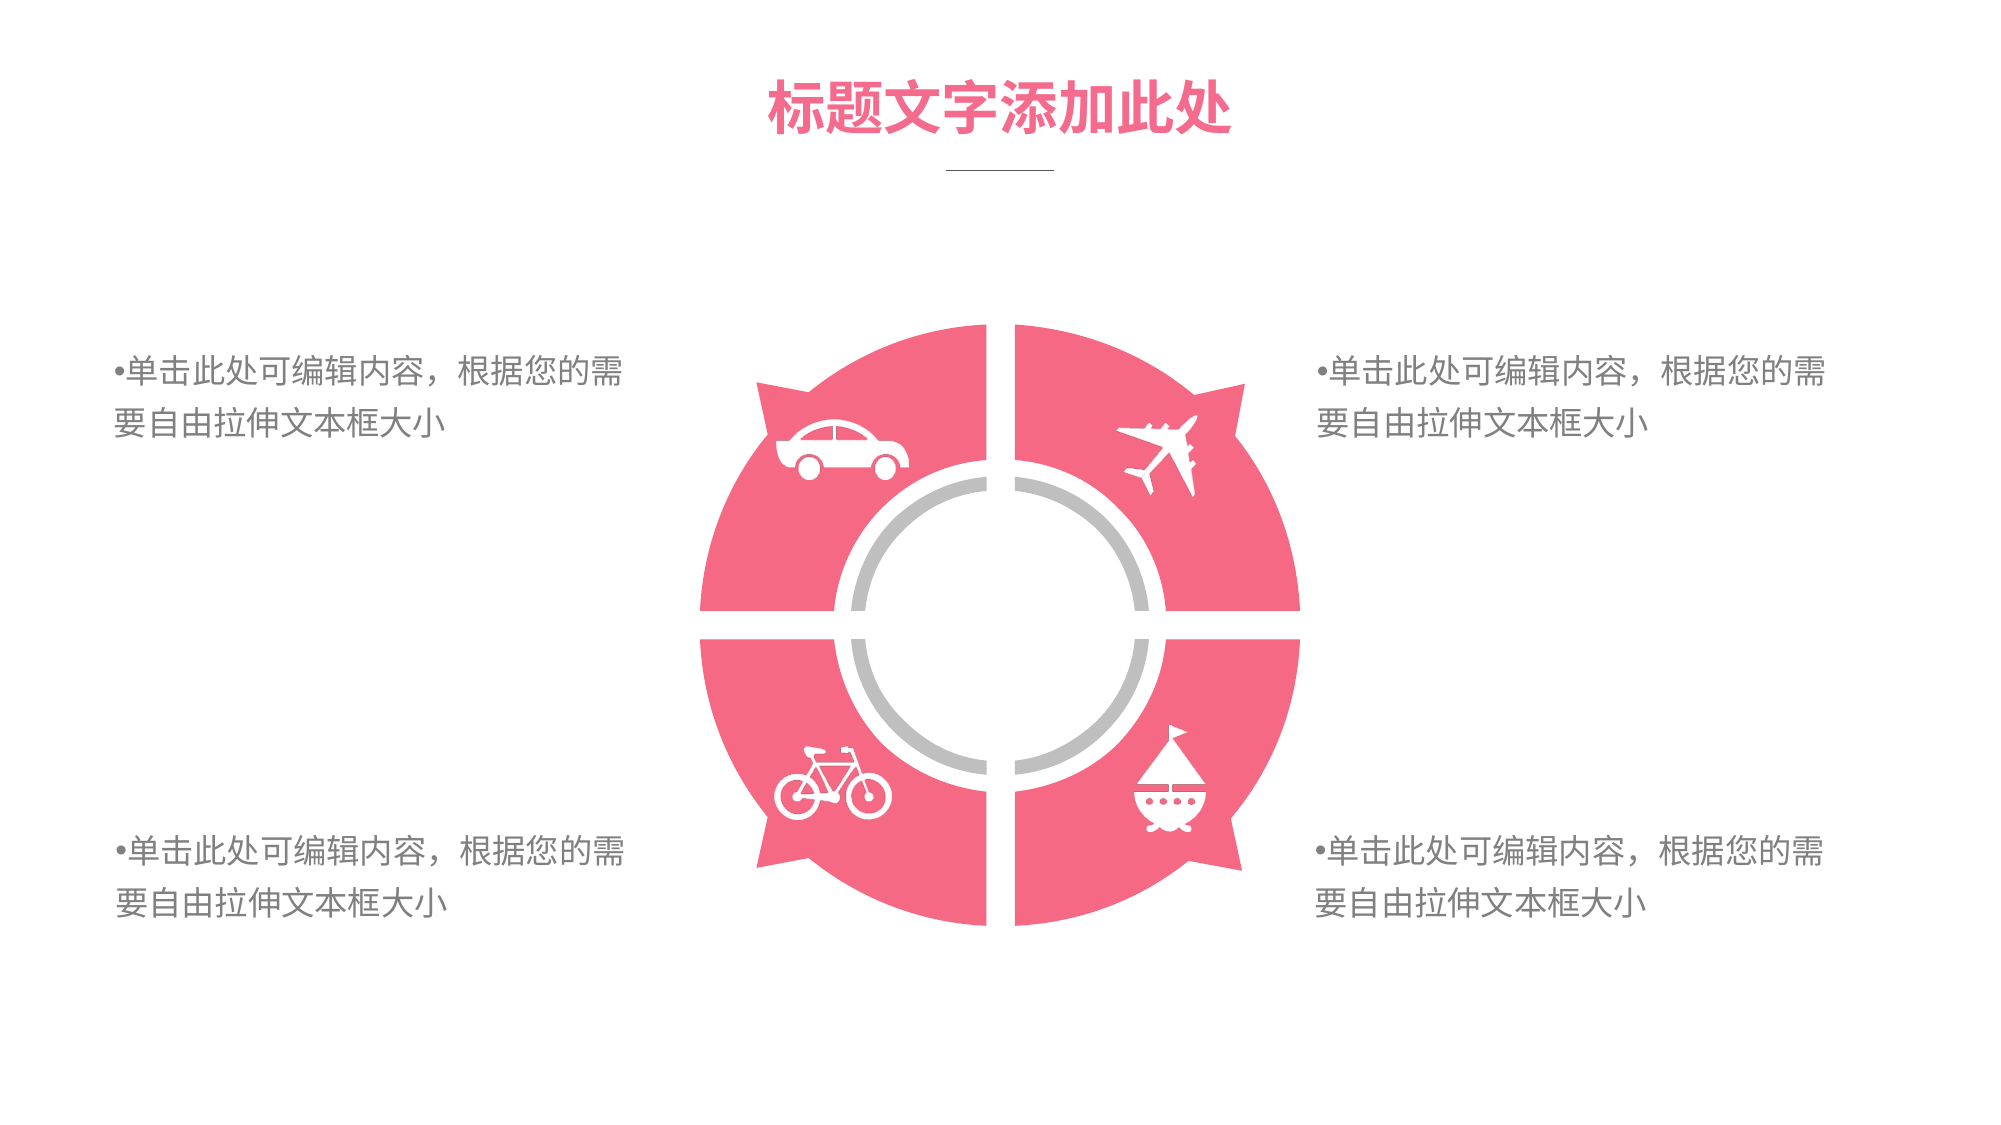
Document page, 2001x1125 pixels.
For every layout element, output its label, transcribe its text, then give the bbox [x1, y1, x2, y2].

text_box [699, 639, 987, 926]
text_box 单击此处可编辑内容，根据您的需要自由拉伸文本框大小 [1302, 331, 1865, 447]
picture [775, 419, 909, 480]
text_box [699, 324, 987, 611]
picture [1134, 725, 1206, 832]
picture [774, 746, 892, 820]
text_box 单击此处可编辑内容，根据您的需要自由拉伸文本框大小 [100, 810, 664, 926]
picture [1116, 415, 1198, 497]
text_box 单击此处可编辑内容，根据您的需要自由拉伸文本框大小 [1299, 810, 1863, 926]
text_box [1014, 639, 1149, 775]
text_box [851, 639, 987, 775]
text_box [1014, 324, 1301, 611]
text_box [1014, 476, 1149, 611]
text_box 单击此处可编辑内容，根据您的需要自由拉伸文本框大小 [99, 331, 662, 447]
text_box [851, 476, 987, 611]
text_box [1013, 638, 1302, 927]
text_box 标题文字添加此处 [663, 64, 1337, 149]
